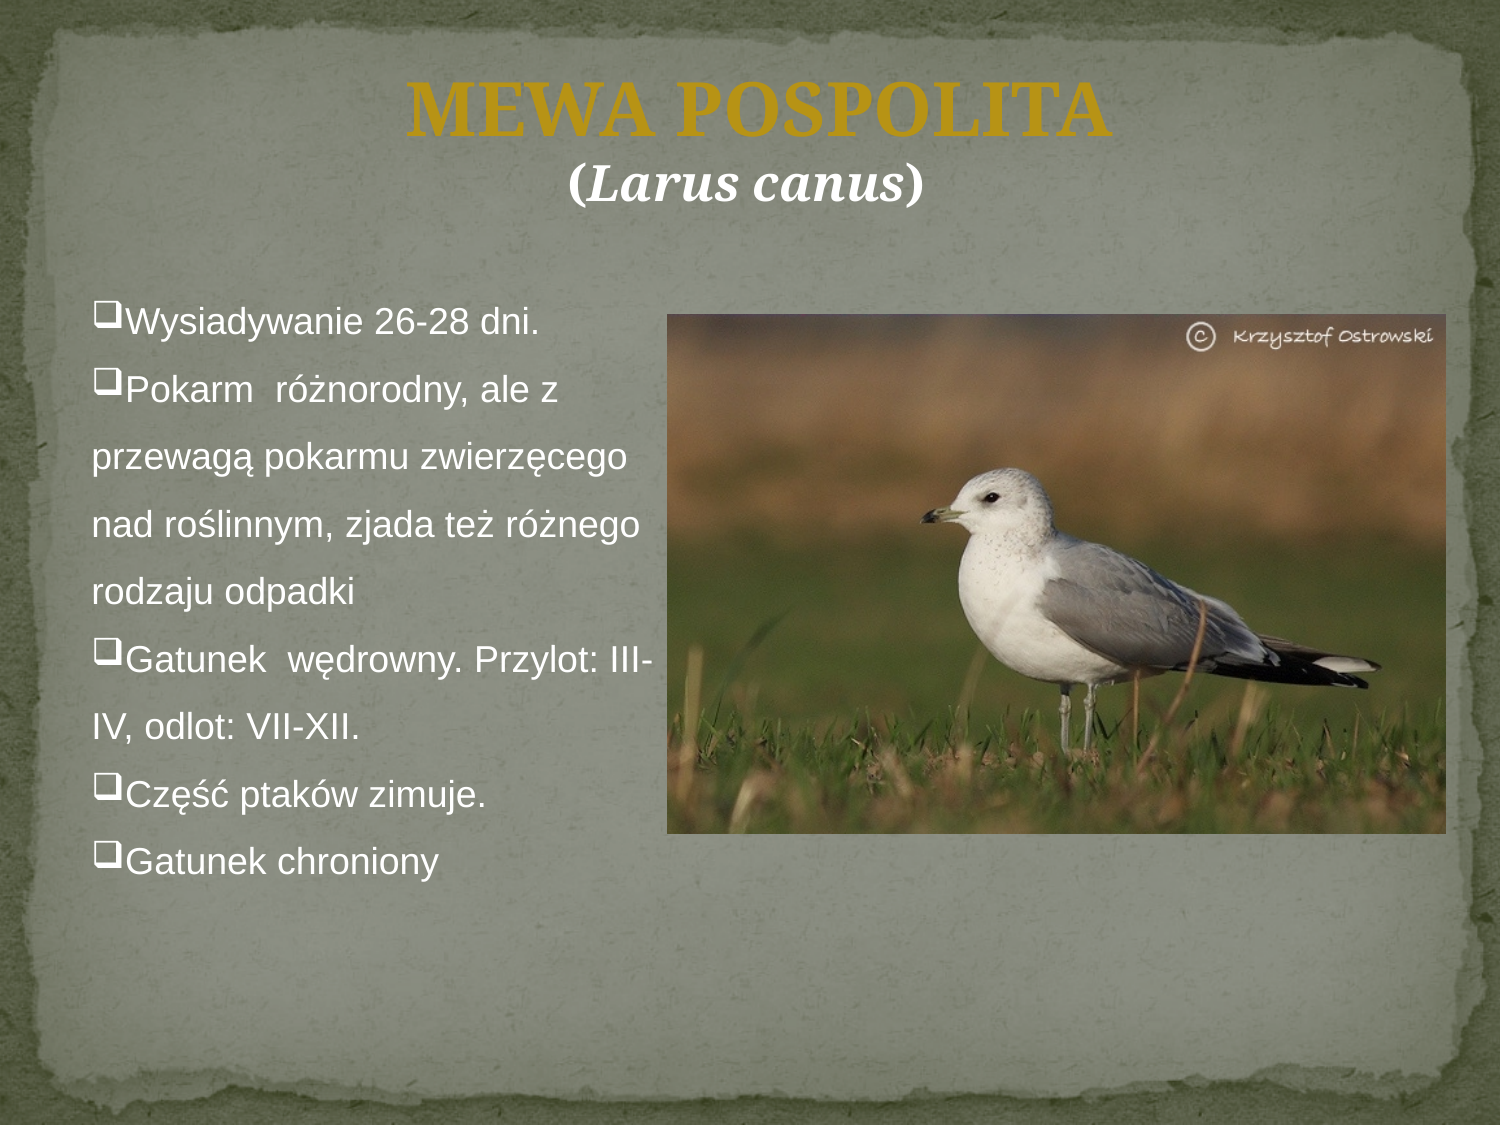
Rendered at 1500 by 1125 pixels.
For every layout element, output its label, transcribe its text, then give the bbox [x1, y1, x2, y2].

text_box Mewa pospolita (Larus canus) [194, 54, 1324, 220]
picture [667, 314, 1446, 834]
text_box Wysiadywanie 26-28 dni. Pokarm różnorodny, ale z przewagą pokarmu zwierzęcego nad roślinnym, zjada też różnego rodzaju odpadki Gatunek wędrowny. Przylot: III-IV, odlot: VII-XII. Część ptaków zimuje. Gatunek chroniony [76, 267, 680, 890]
